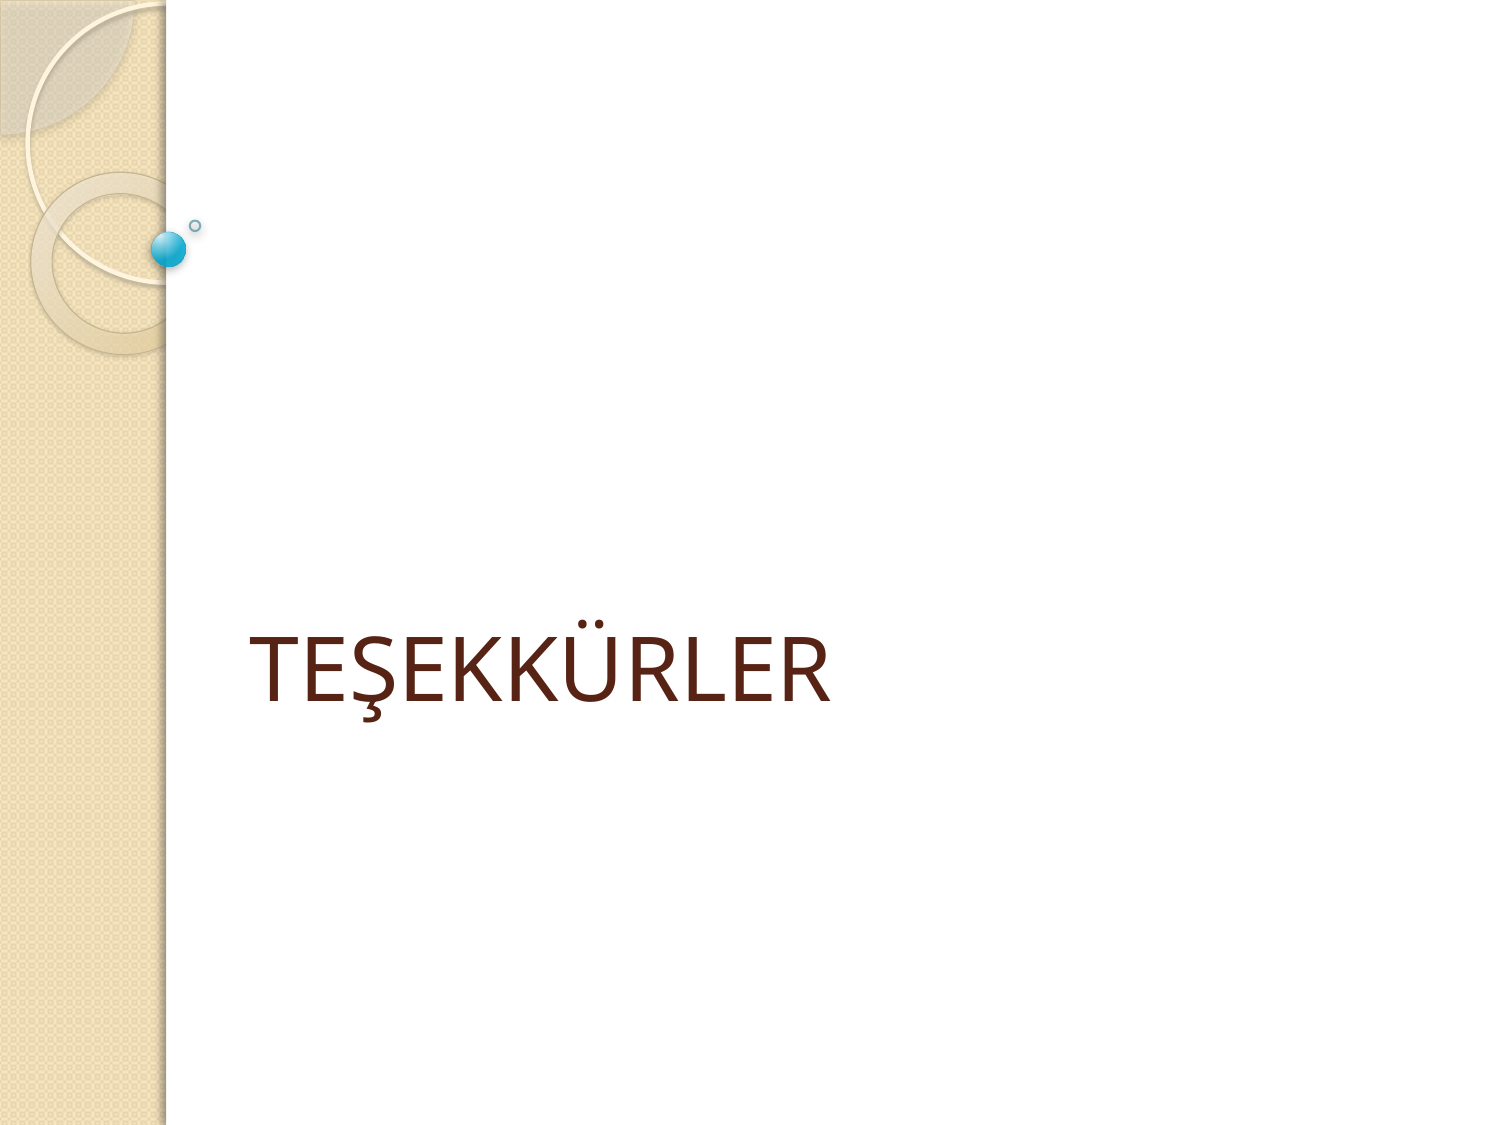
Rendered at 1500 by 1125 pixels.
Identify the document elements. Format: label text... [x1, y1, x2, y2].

title TEŞEKKÜRLER [234, 59, 1450, 727]
